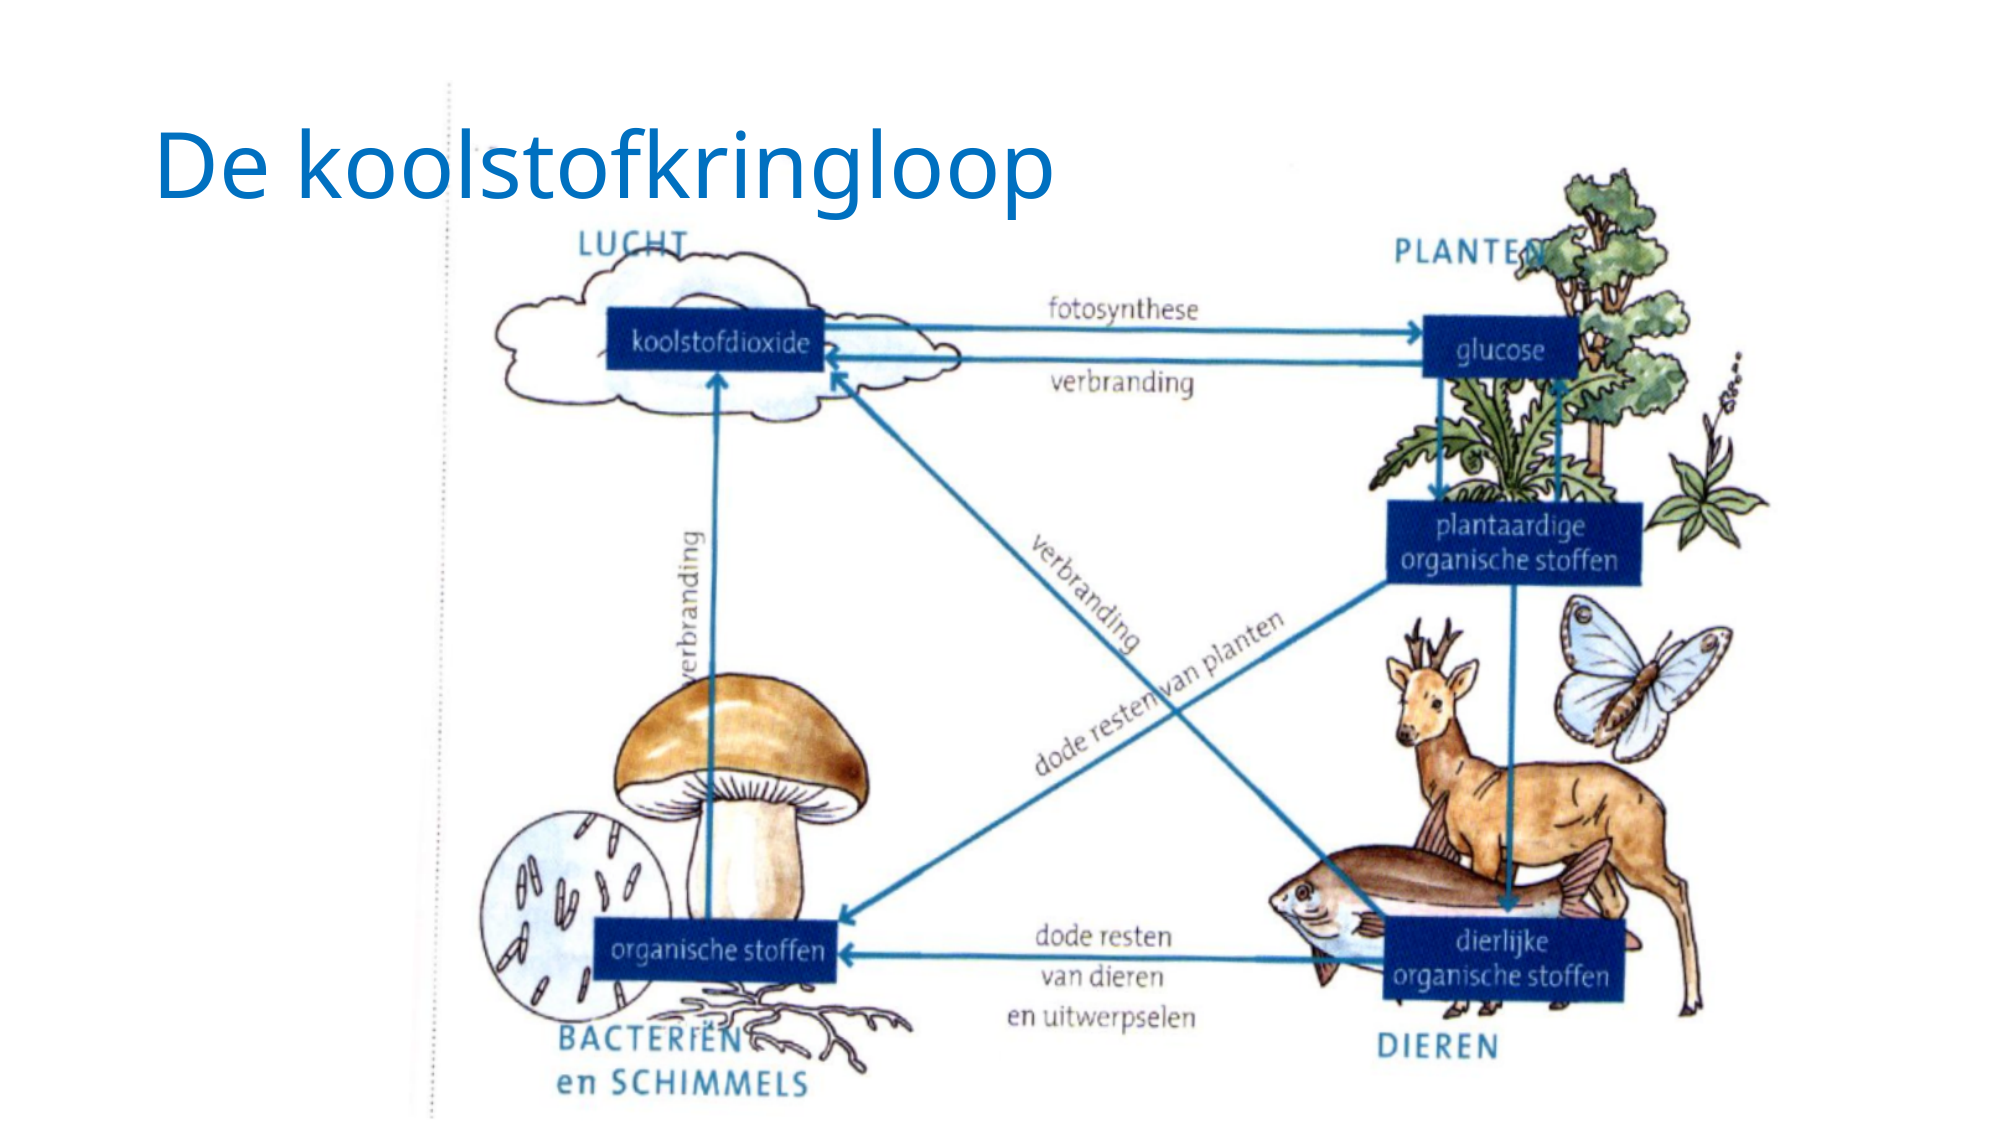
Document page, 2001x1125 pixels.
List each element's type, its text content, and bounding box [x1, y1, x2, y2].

title De koolstofkringloop [137, 59, 1863, 278]
picture [409, 103, 1815, 1125]
